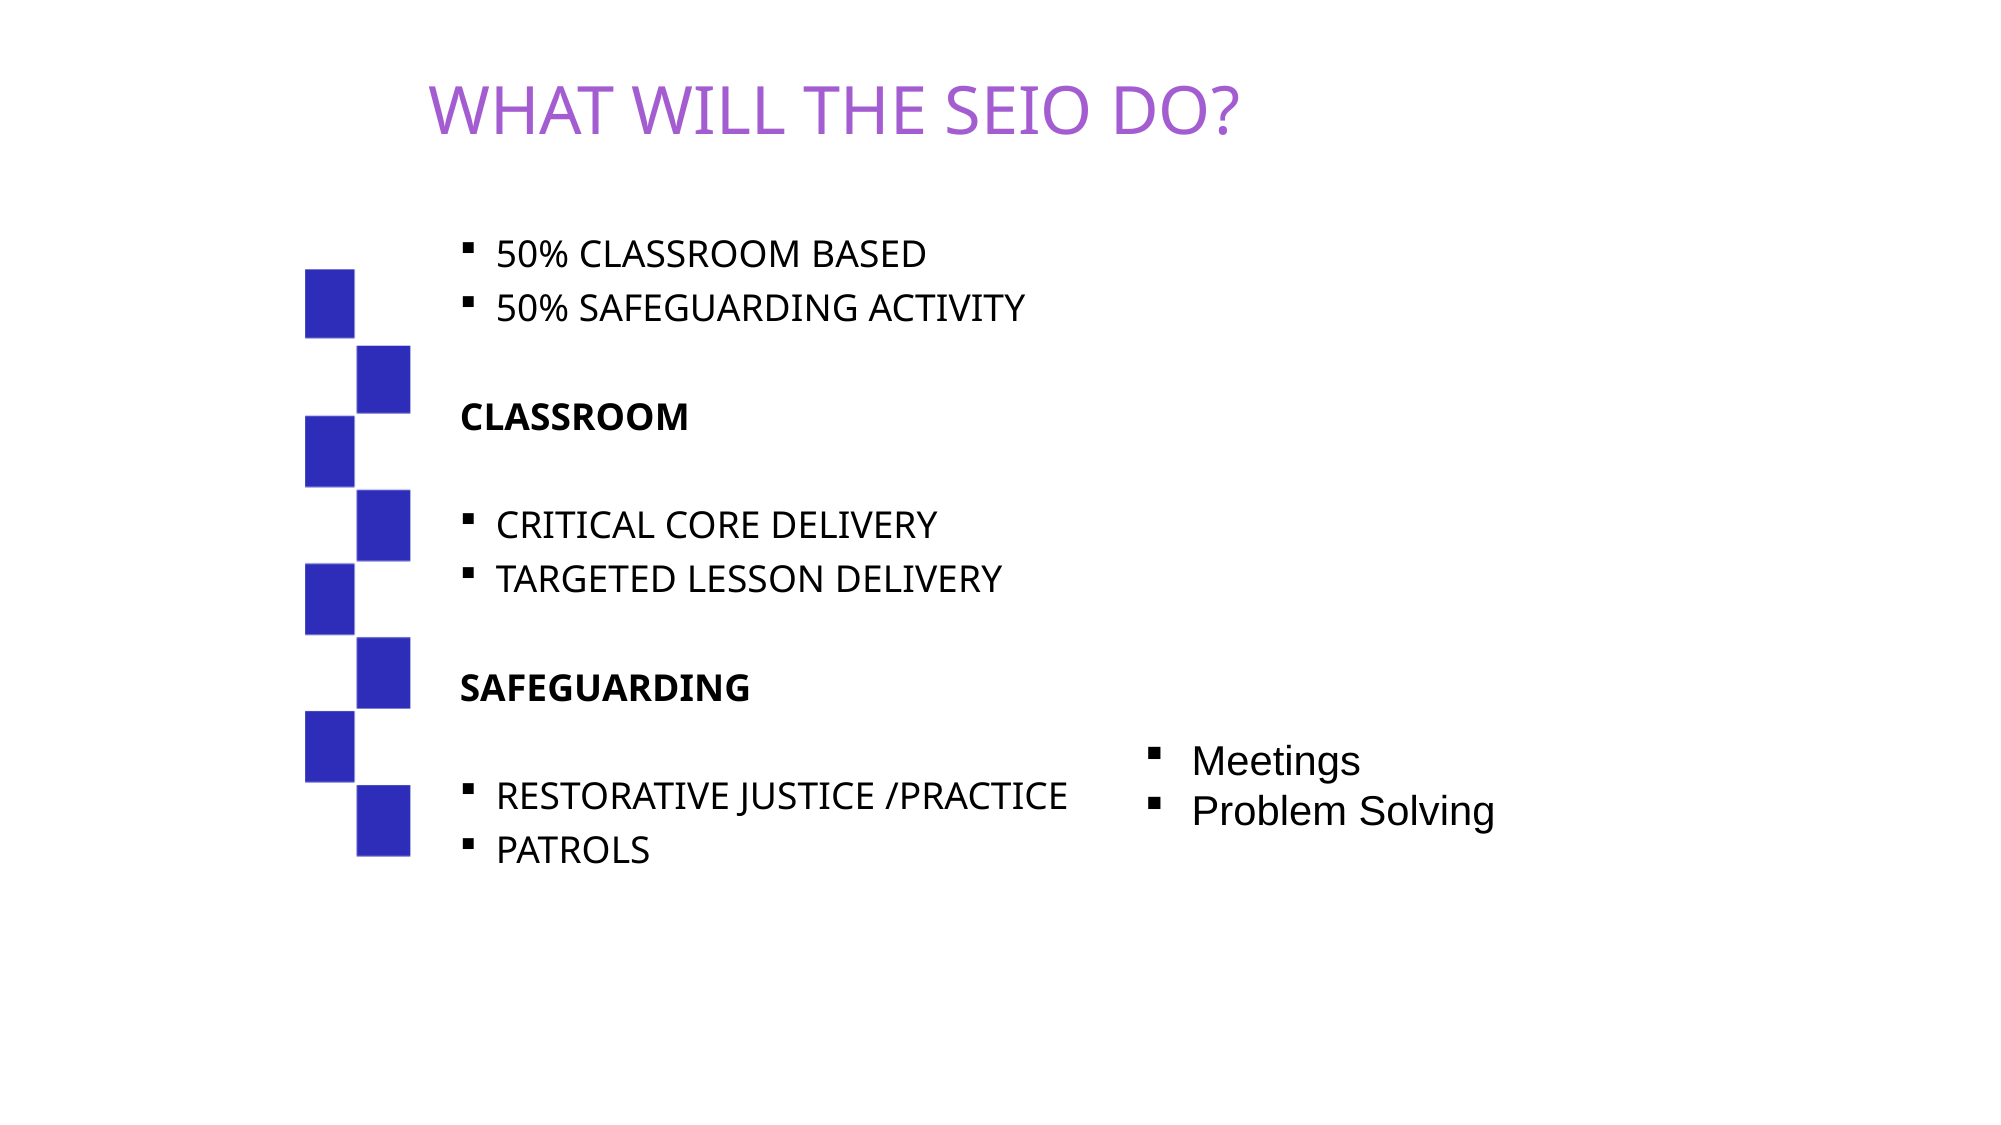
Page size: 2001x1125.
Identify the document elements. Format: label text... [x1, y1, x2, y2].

title WHAT WILL THE SEIO DO? [313, 40, 1356, 186]
text_box Meetings Problem Solving [1129, 726, 1520, 842]
list 50% Classroom based 50% Safeguarding activity Classroom Critical Core delivery Targeted lesson delivery Safeguarding Restorative Justice /Practice Patrols [444, 231, 1579, 882]
picture [304, 266, 413, 858]
